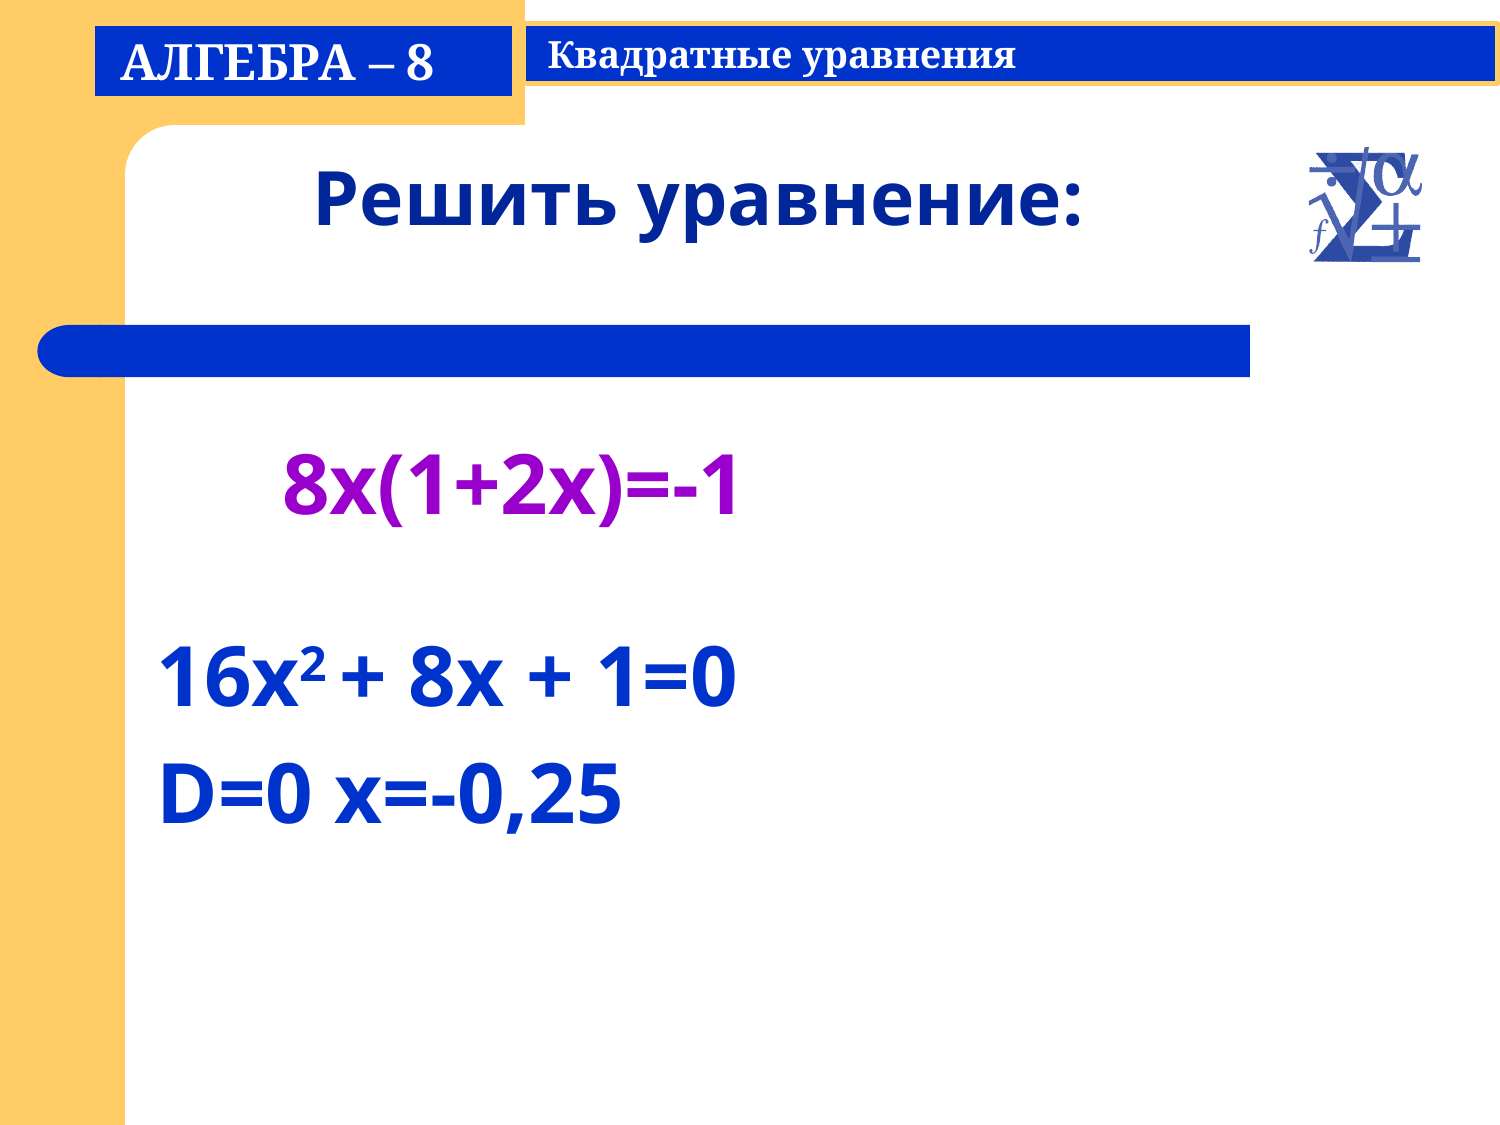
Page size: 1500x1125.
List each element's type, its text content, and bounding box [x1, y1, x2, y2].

text_box 8x(1+2x)=-1 [267, 423, 762, 539]
list 16x2 + 8x + 1=0 D=0 x=-0,25 [141, 615, 1455, 1054]
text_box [92, 23, 1498, 100]
title Решить уравнение: [141, 108, 1455, 249]
picture [1304, 147, 1426, 267]
